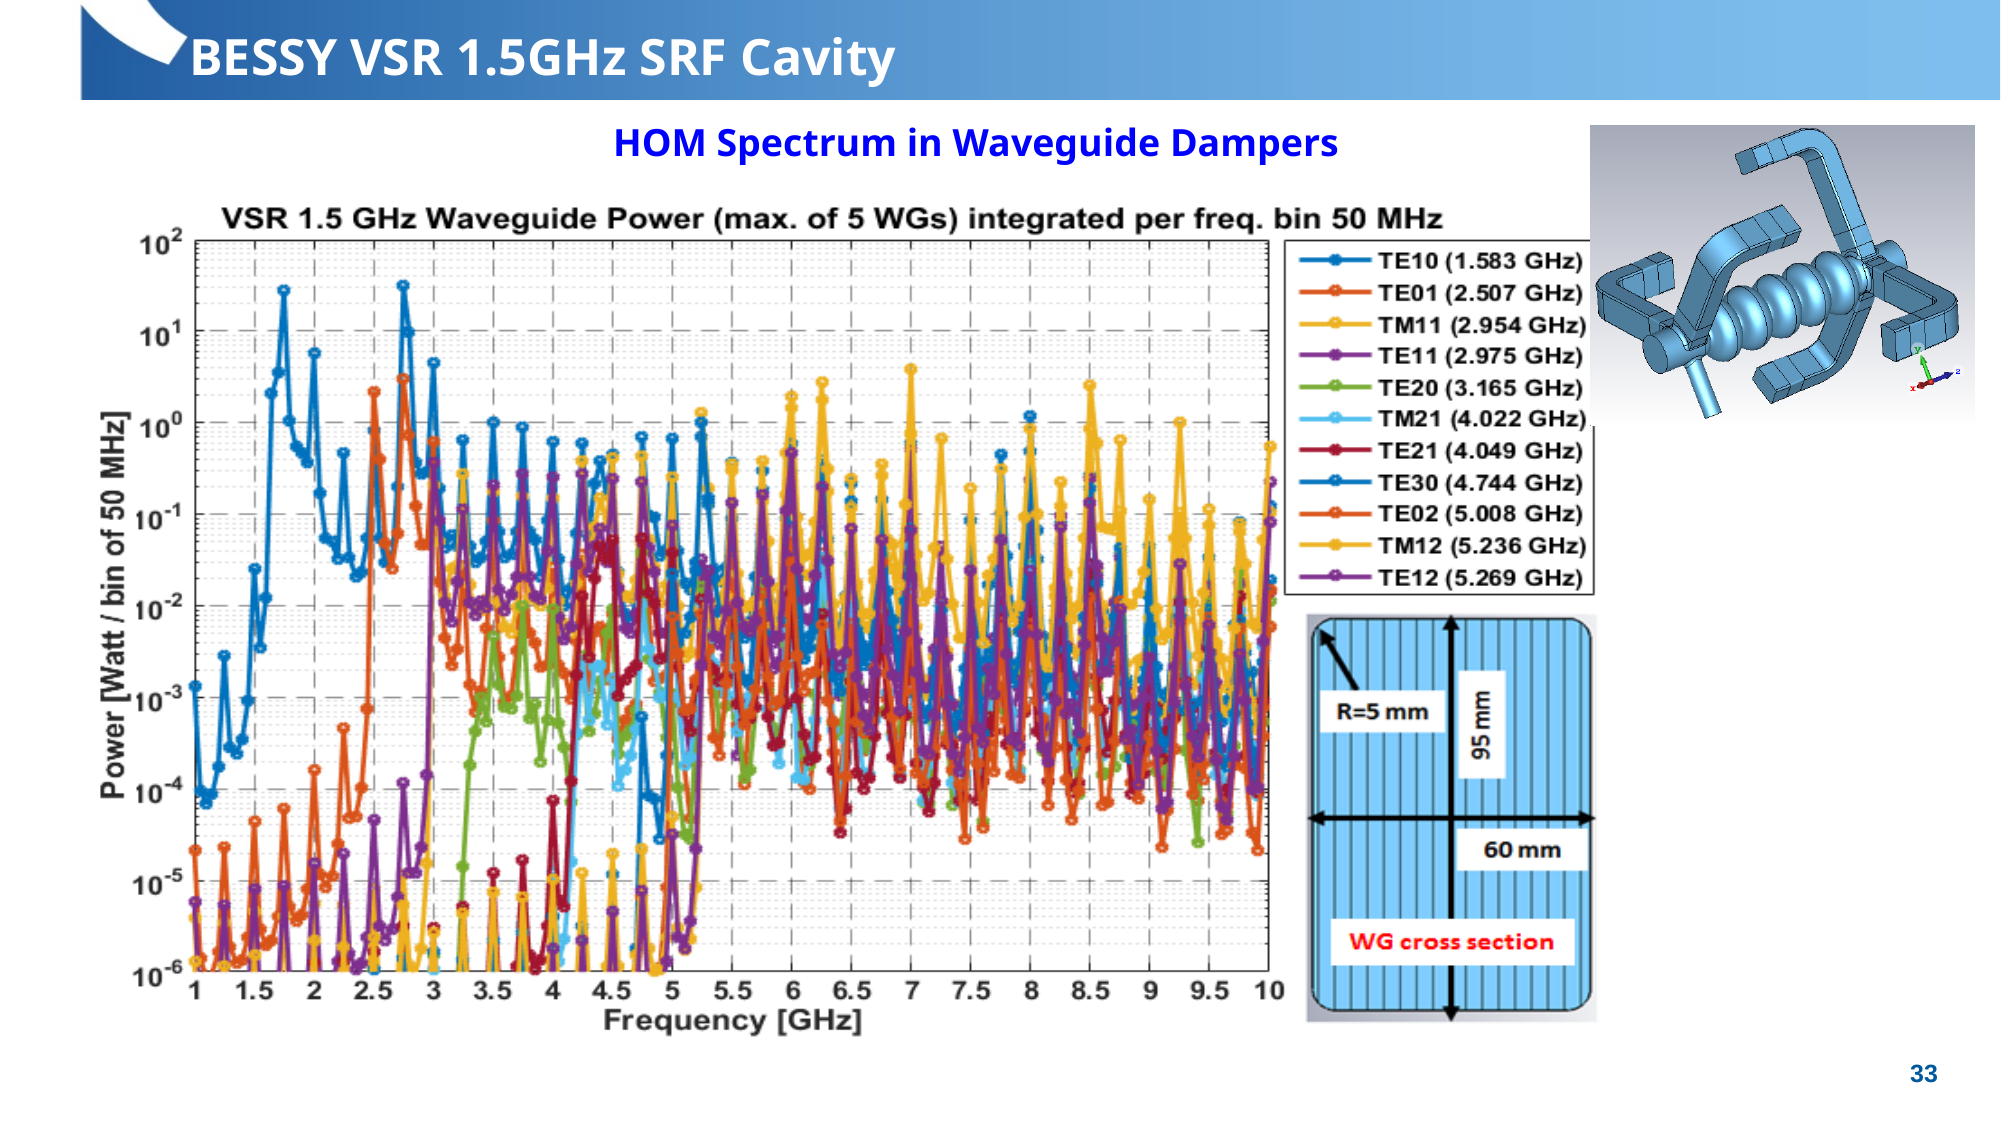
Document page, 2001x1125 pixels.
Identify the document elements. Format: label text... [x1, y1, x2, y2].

slide_number 33 [1486, 1042, 1954, 1103]
text_box HOM Spectrum in Waveguide Dampers [598, 111, 1367, 172]
picture [90, 125, 1976, 1043]
picture [3, 0, 2001, 100]
text_box BESSY VSR 1.5GHz SRF Cavity [174, 17, 1975, 90]
